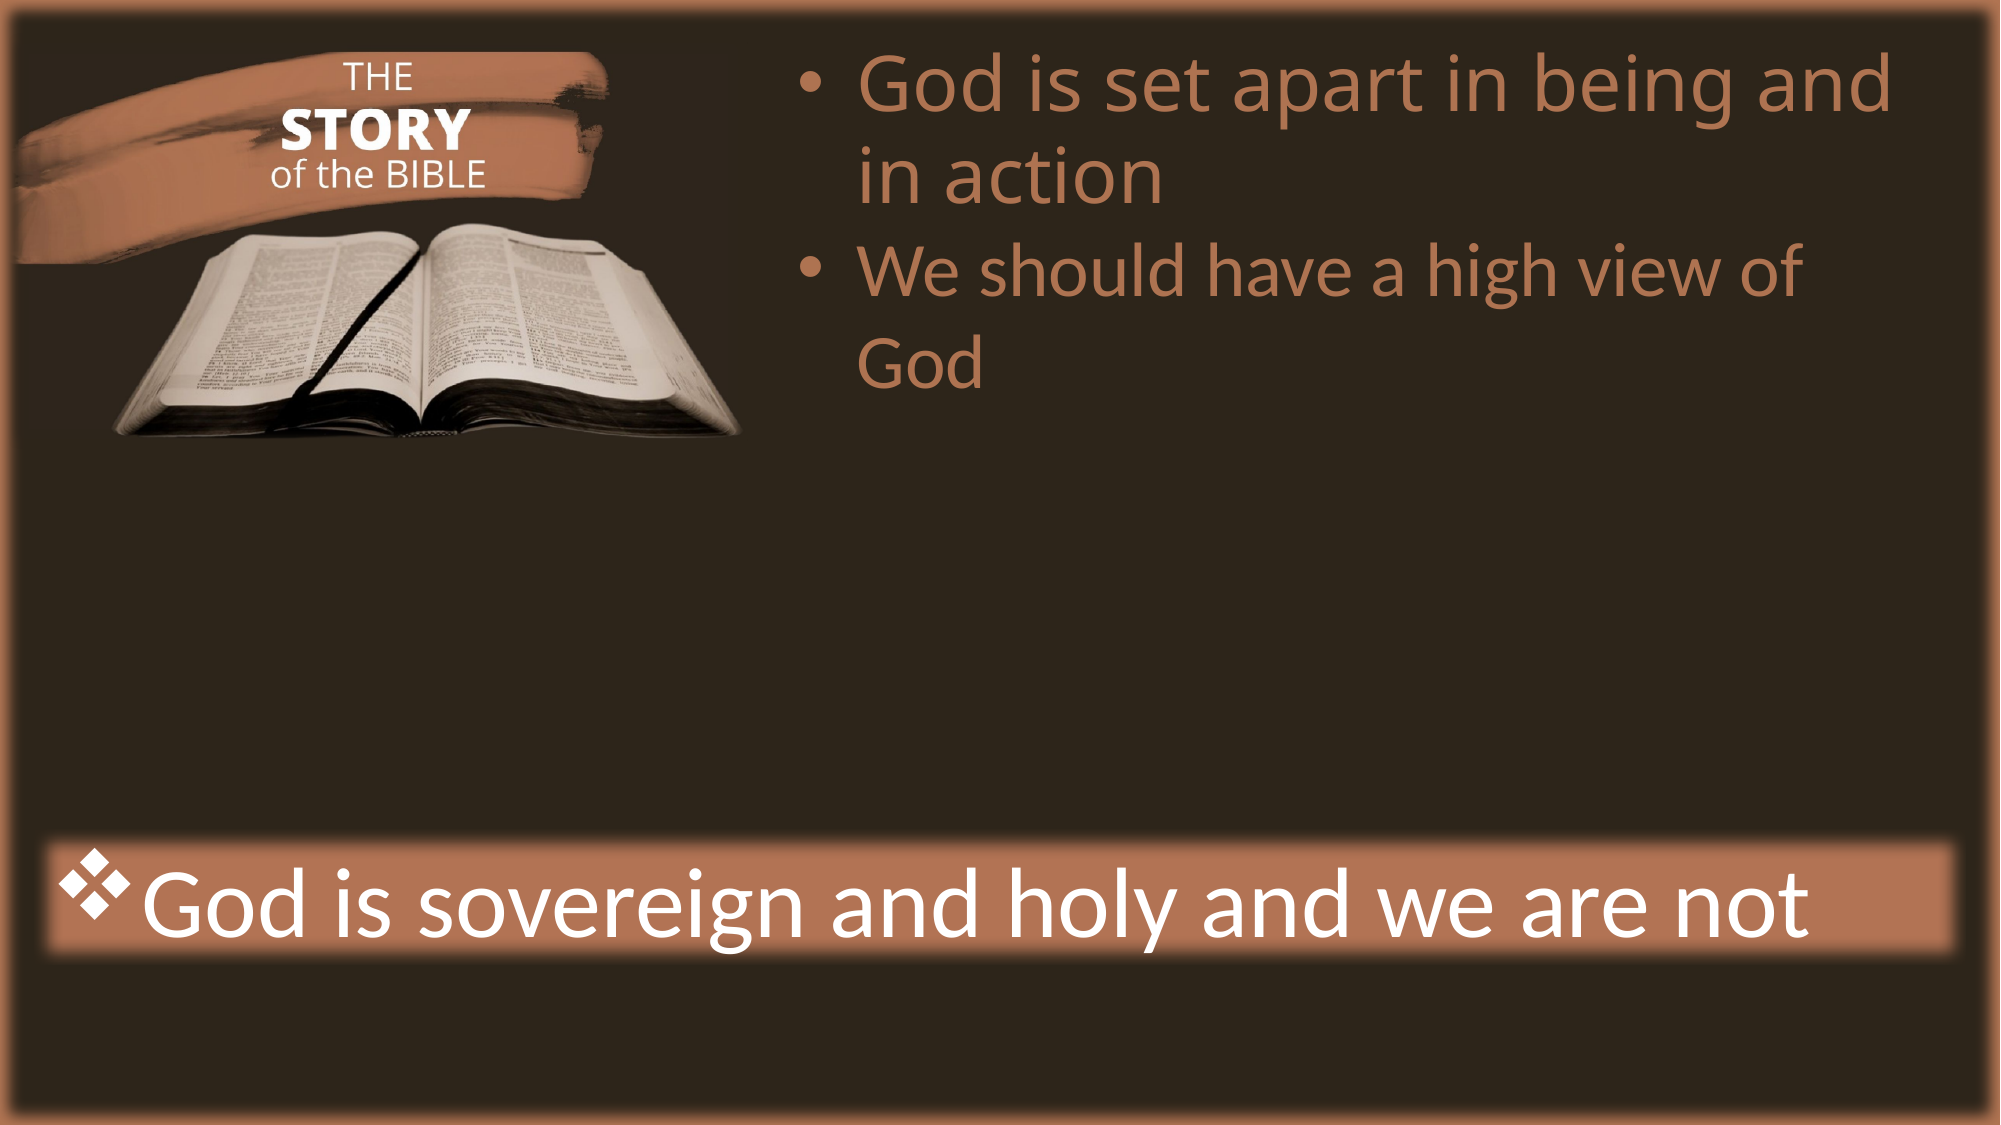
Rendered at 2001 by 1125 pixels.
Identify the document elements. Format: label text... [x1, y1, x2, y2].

text_box God is set apart in being and in action We should have a high view of God [782, 26, 1965, 412]
text_box God is sovereign and holy and we are not [55, 851, 1948, 948]
text_box [22, 22, 1976, 1101]
picture [8, 32, 748, 449]
